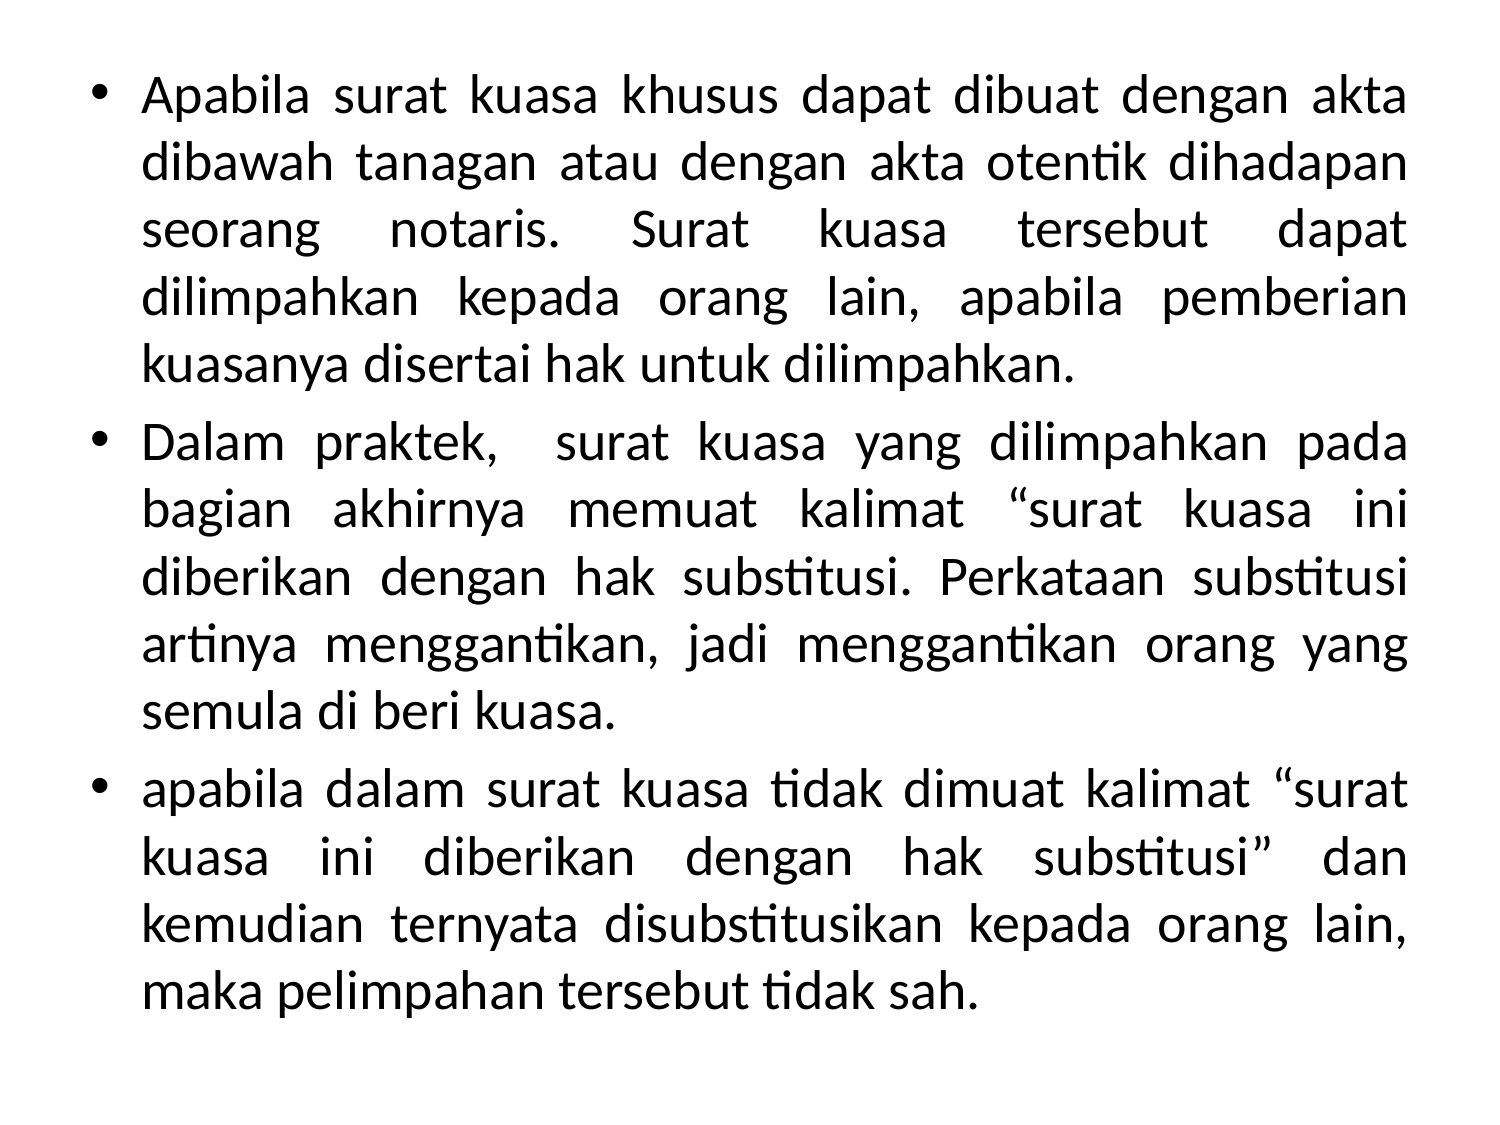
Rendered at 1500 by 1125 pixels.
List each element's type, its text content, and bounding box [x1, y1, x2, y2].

list Apabila surat kuasa khusus dapat dibuat dengan akta dibawah tanagan atau dengan akta otentik dihadapan seorang notaris. Surat kuasa tersebut dapat dilimpahkan kepada orang lain, apabila pemberian kuasanya disertai hak untuk dilimpahkan. Dalam praktek, surat kuasa yang dilimpahkan pada bagian akhirnya memuat kalimat “surat kuasa ini diberikan dengan hak substitusi. Perkataan substitusi artinya menggantikan, jadi menggantikan orang yang semula di beri kuasa. apabila dalam surat kuasa tidak dimuat kalimat “surat kuasa ini diberikan dengan hak substitusi” dan kemudian ternyata disubstitusikan kepada orang lain, maka pelimpahan tersebut tidak sah. [75, 50, 1425, 1050]
